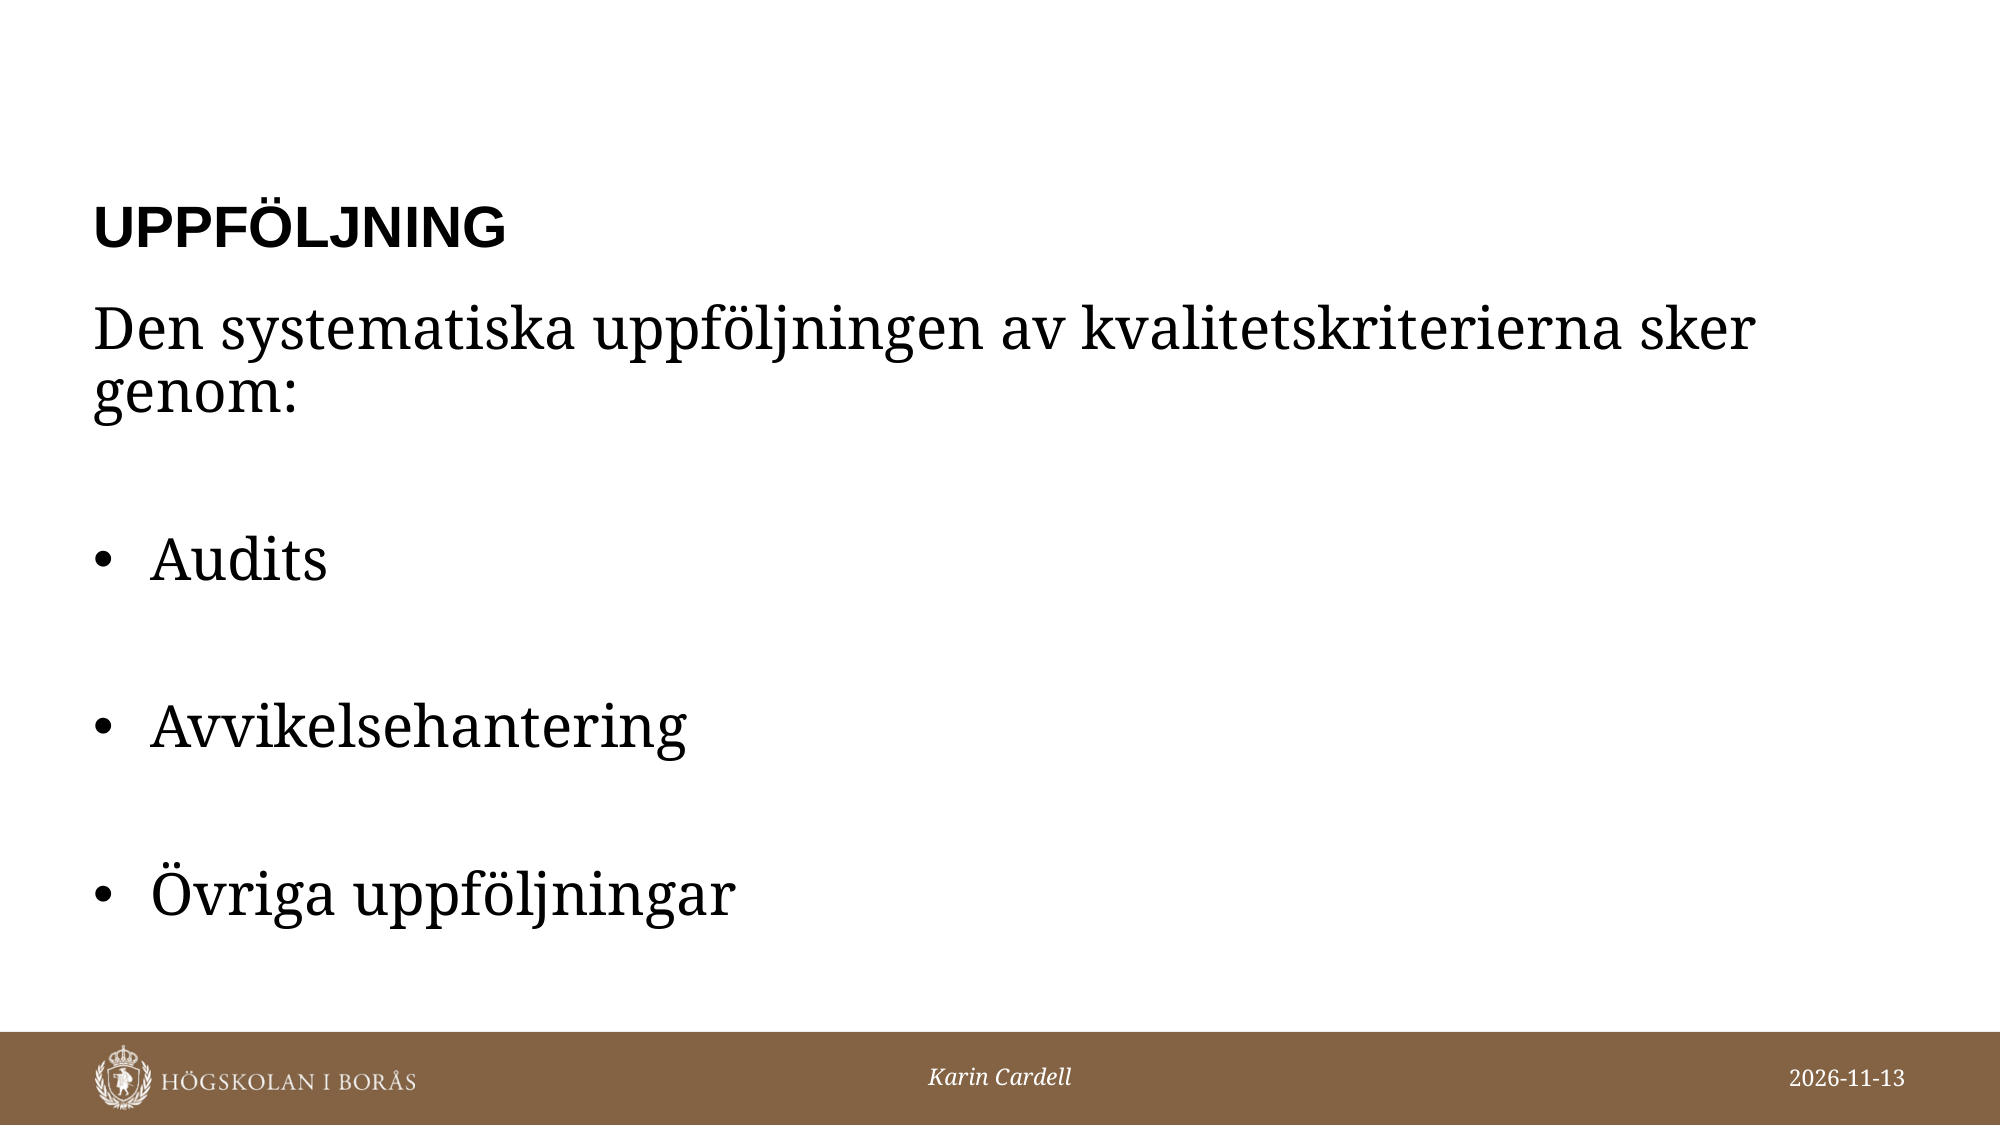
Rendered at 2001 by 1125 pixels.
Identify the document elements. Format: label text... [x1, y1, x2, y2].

title uppföljning [94, 95, 1906, 260]
footer Karin Cardell [471, 1059, 1529, 1098]
picture [95, 1045, 415, 1110]
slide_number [1726, 1061, 1906, 1098]
list Den systematiska uppföljningen av kvalitetskriterierna sker genom: Audits Avvikelsehantering Övriga uppföljningar [94, 299, 1906, 982]
